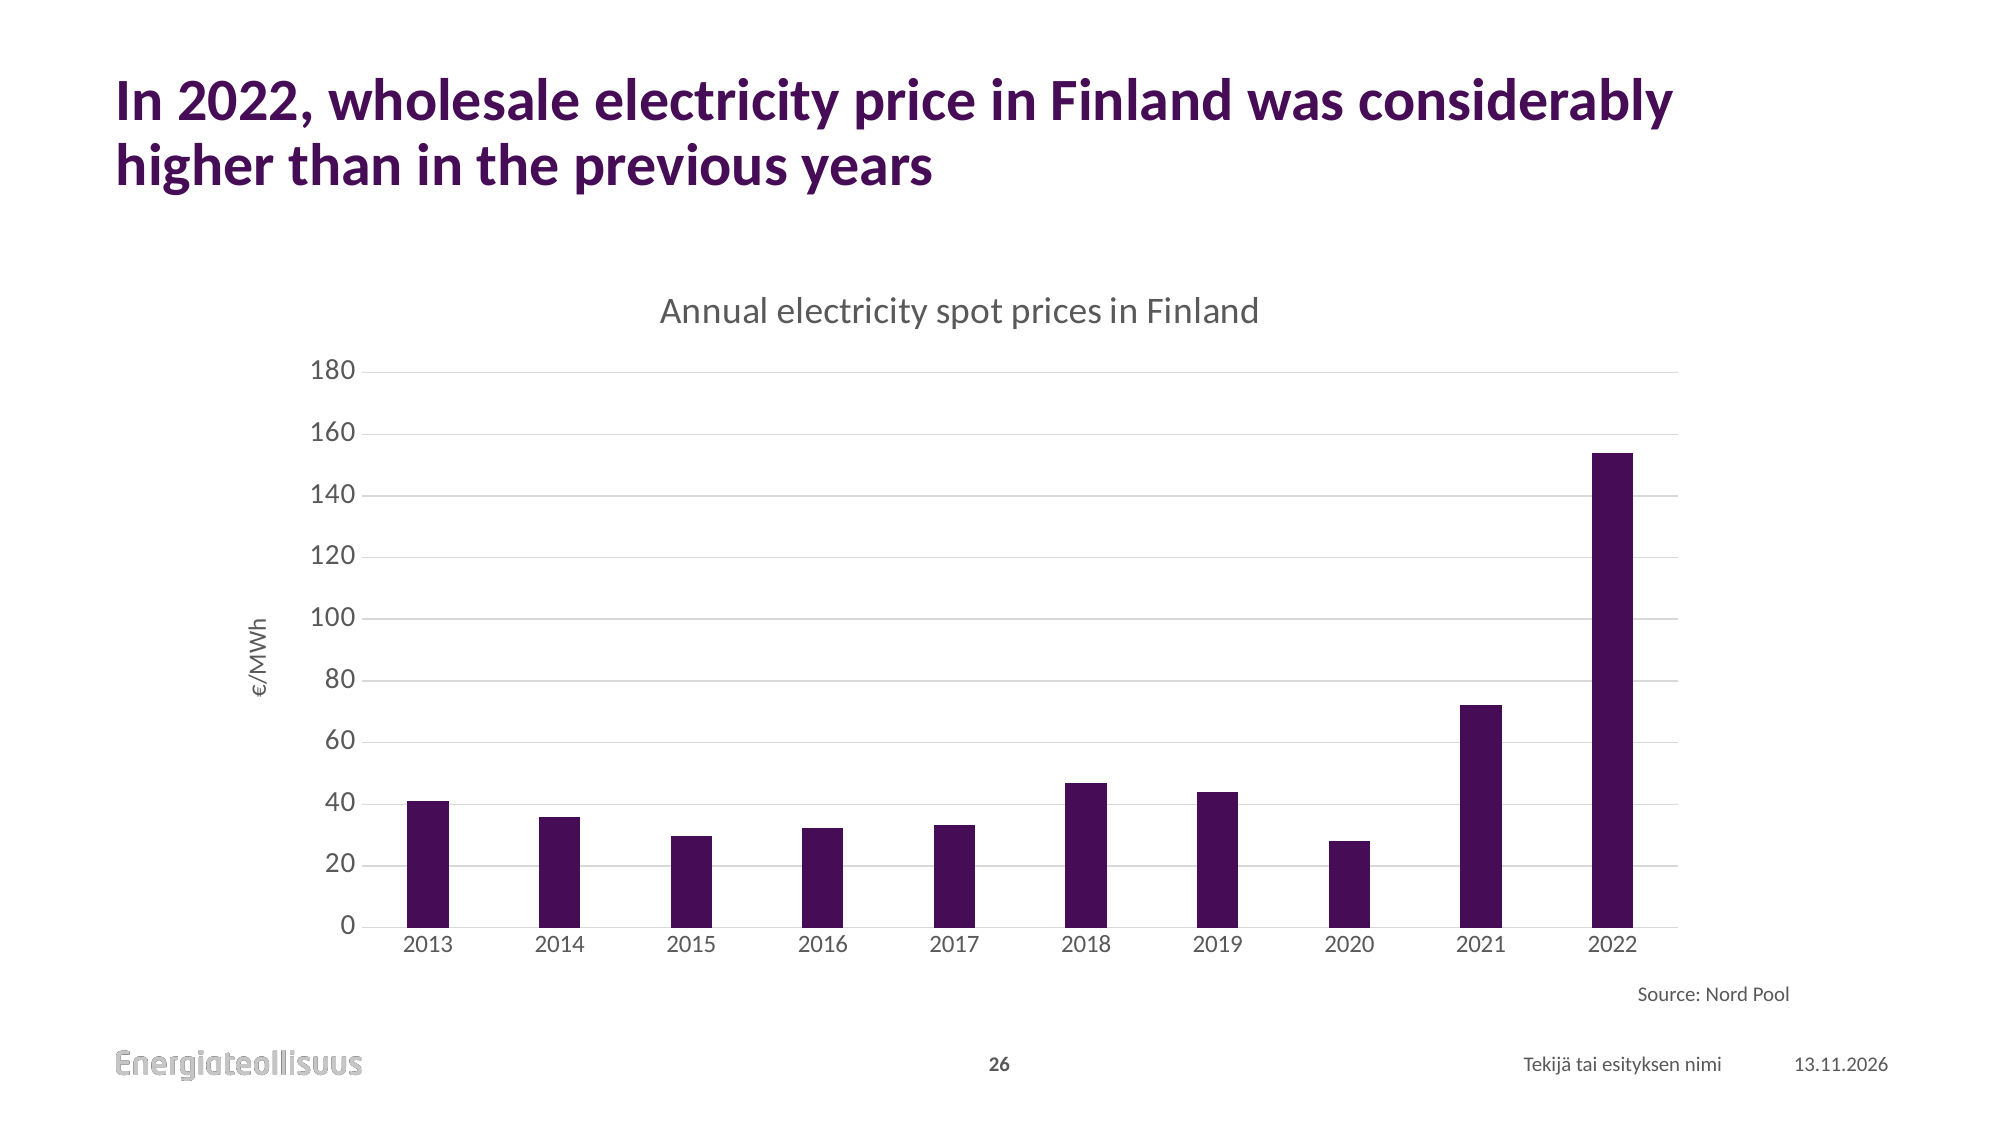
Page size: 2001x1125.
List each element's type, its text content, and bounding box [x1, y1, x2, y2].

footer Tekijä tai esityksen nimi [1111, 1042, 1737, 1084]
chart [212, 261, 1709, 973]
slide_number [1737, 1042, 1904, 1084]
text_box Source: Nord Pool [1623, 972, 1851, 1013]
title In 2022, wholesale electricity price in Finland was considerably higher than in the previous years [100, 59, 1799, 207]
picture [116, 1050, 362, 1081]
slide_number 26 [954, 1042, 1045, 1084]
